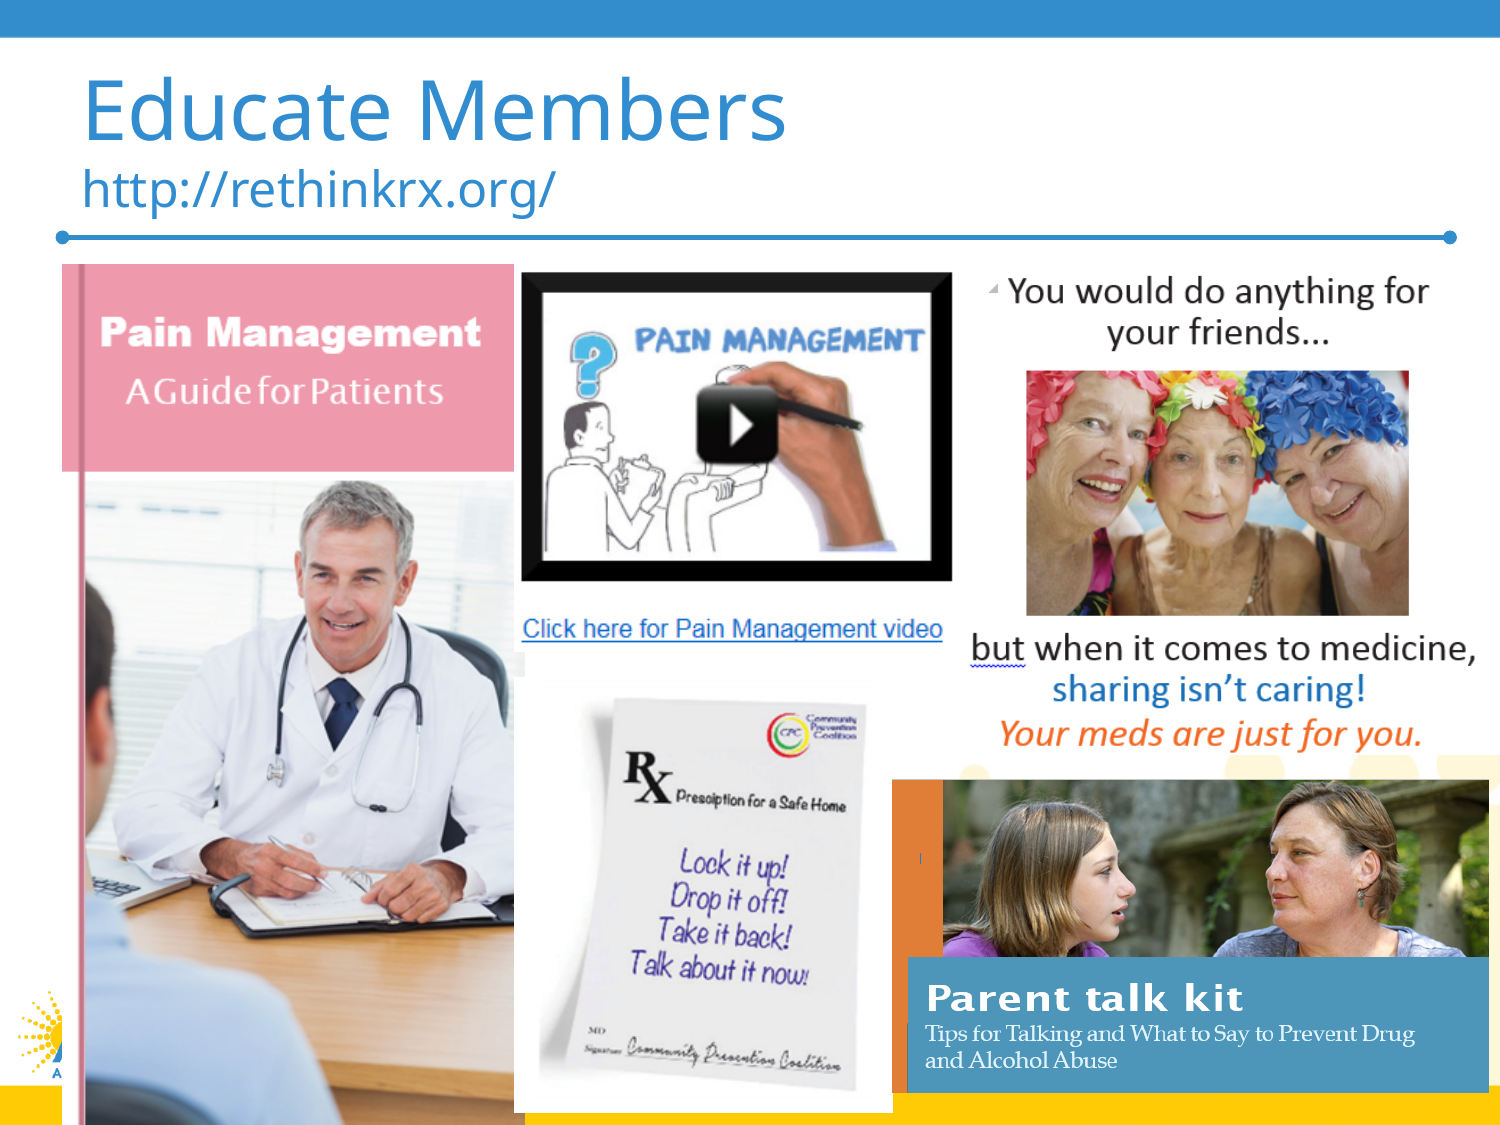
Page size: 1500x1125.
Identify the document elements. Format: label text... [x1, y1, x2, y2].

title Educate Members http://rethinkrx.org/ [66, 8, 1417, 225]
picture [0, 0, 1500, 1125]
